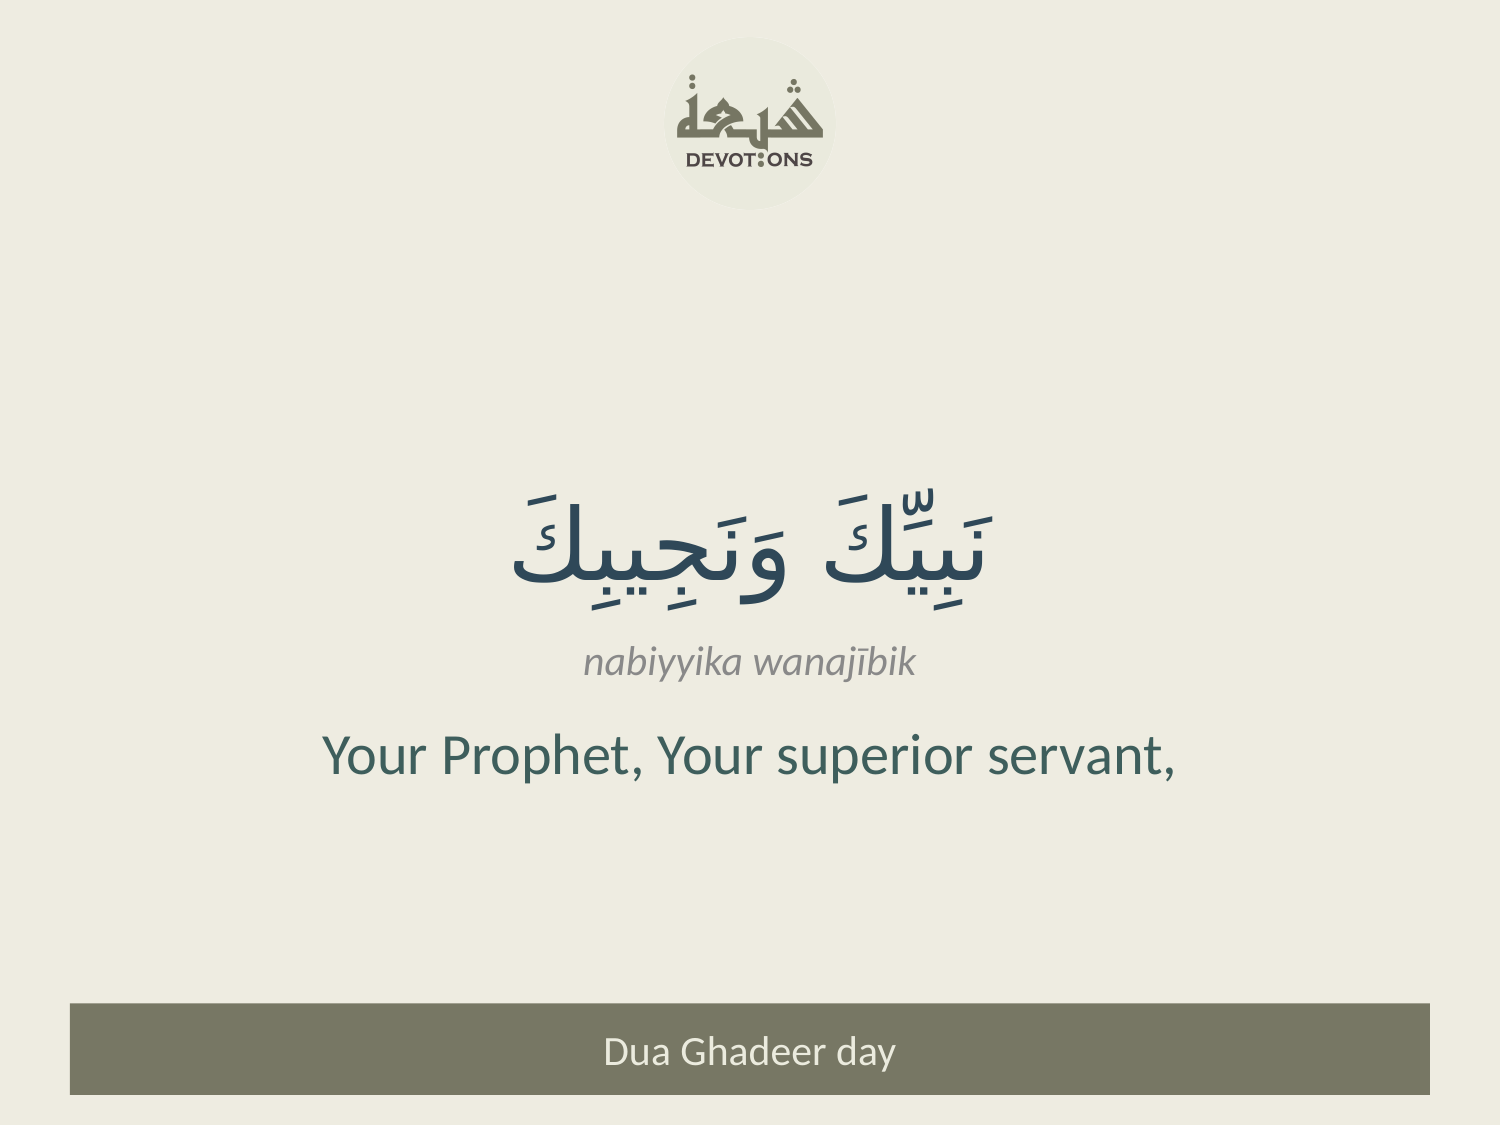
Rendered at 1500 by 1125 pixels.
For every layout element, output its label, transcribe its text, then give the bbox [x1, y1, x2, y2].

list نَبِيِّكَ وَنَجِيبِكَ nabiyyika wanajībik Your Prophet, Your superior servant, [69, 203, 1430, 1003]
picture [656, 29, 844, 203]
list Dua Ghadeer day [69, 1003, 1430, 1095]
